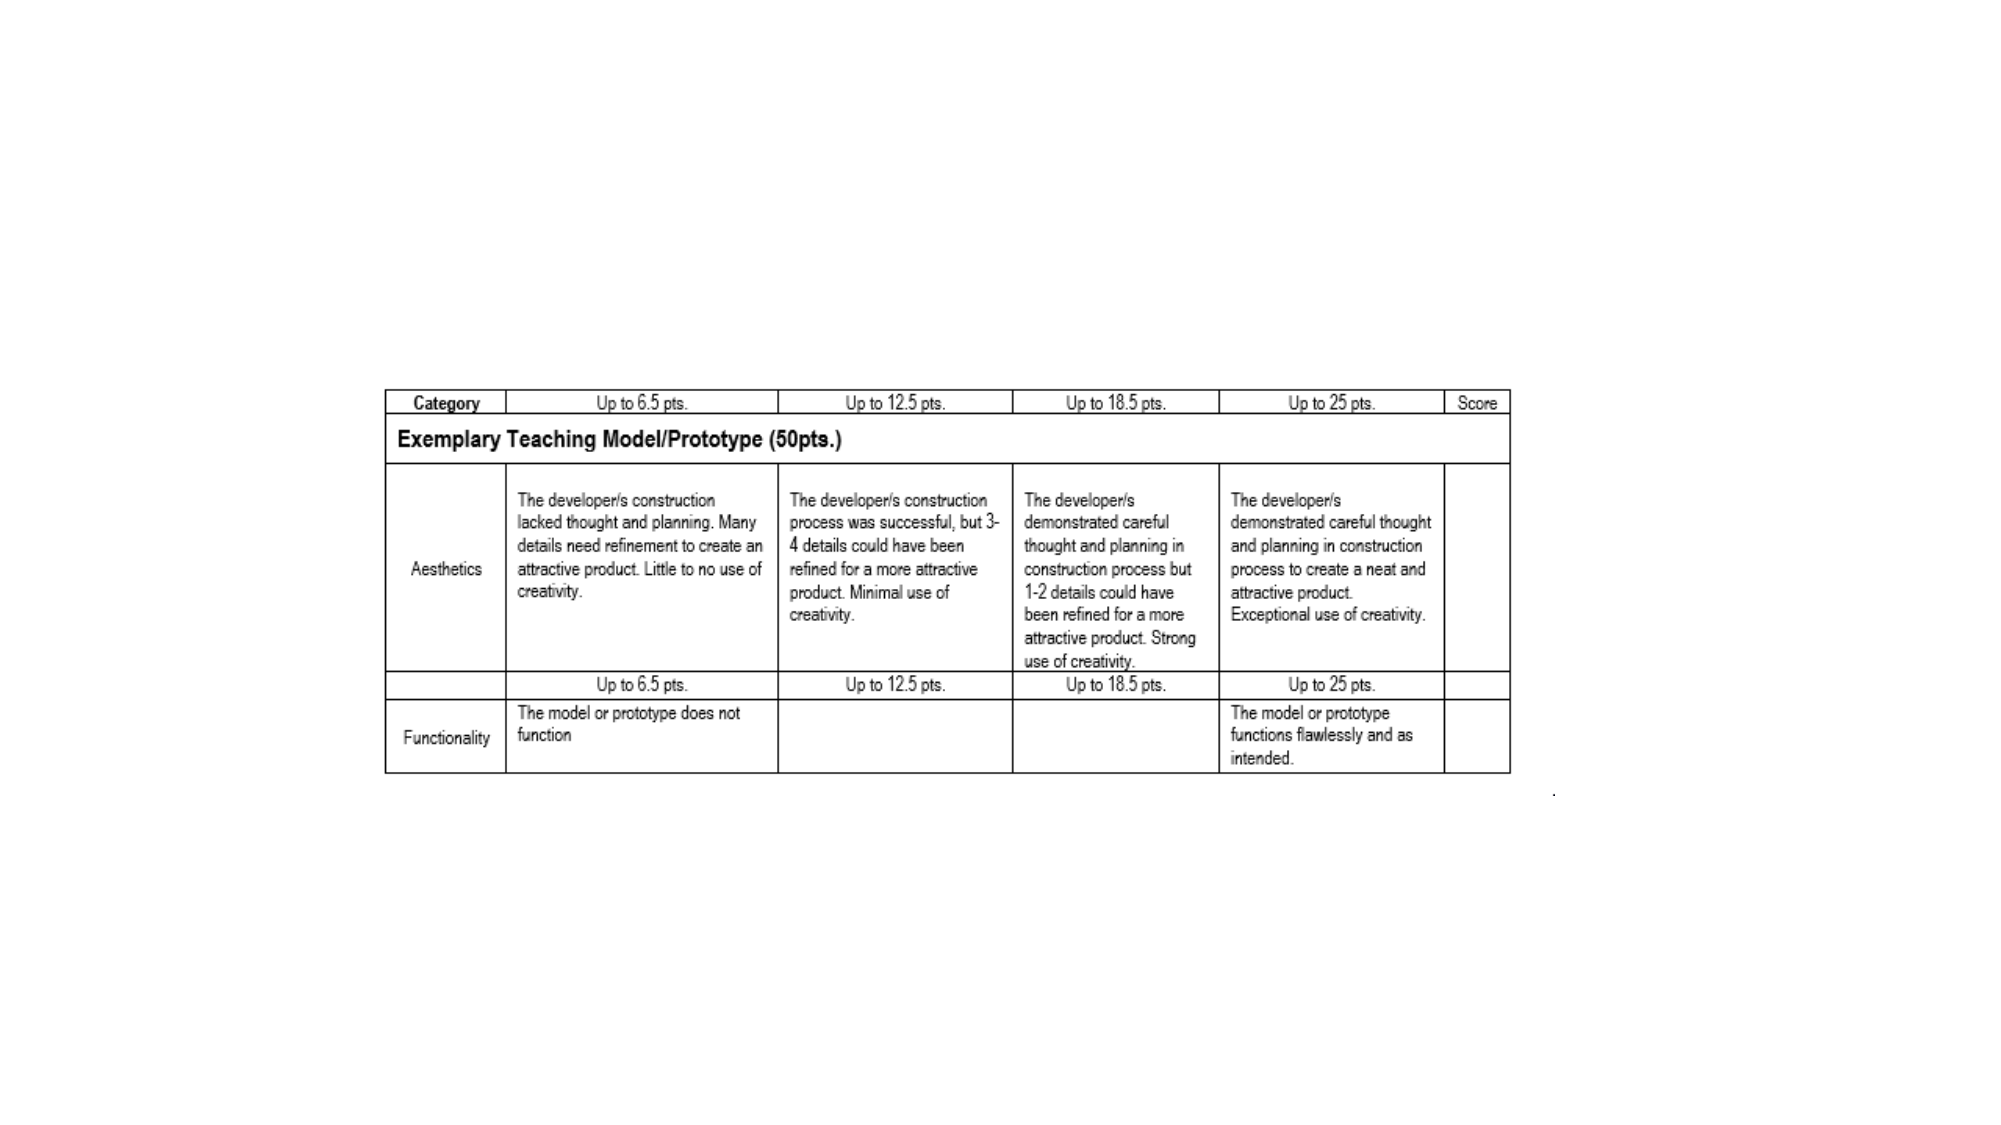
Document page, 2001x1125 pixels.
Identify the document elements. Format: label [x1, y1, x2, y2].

picture [335, 366, 1555, 796]
